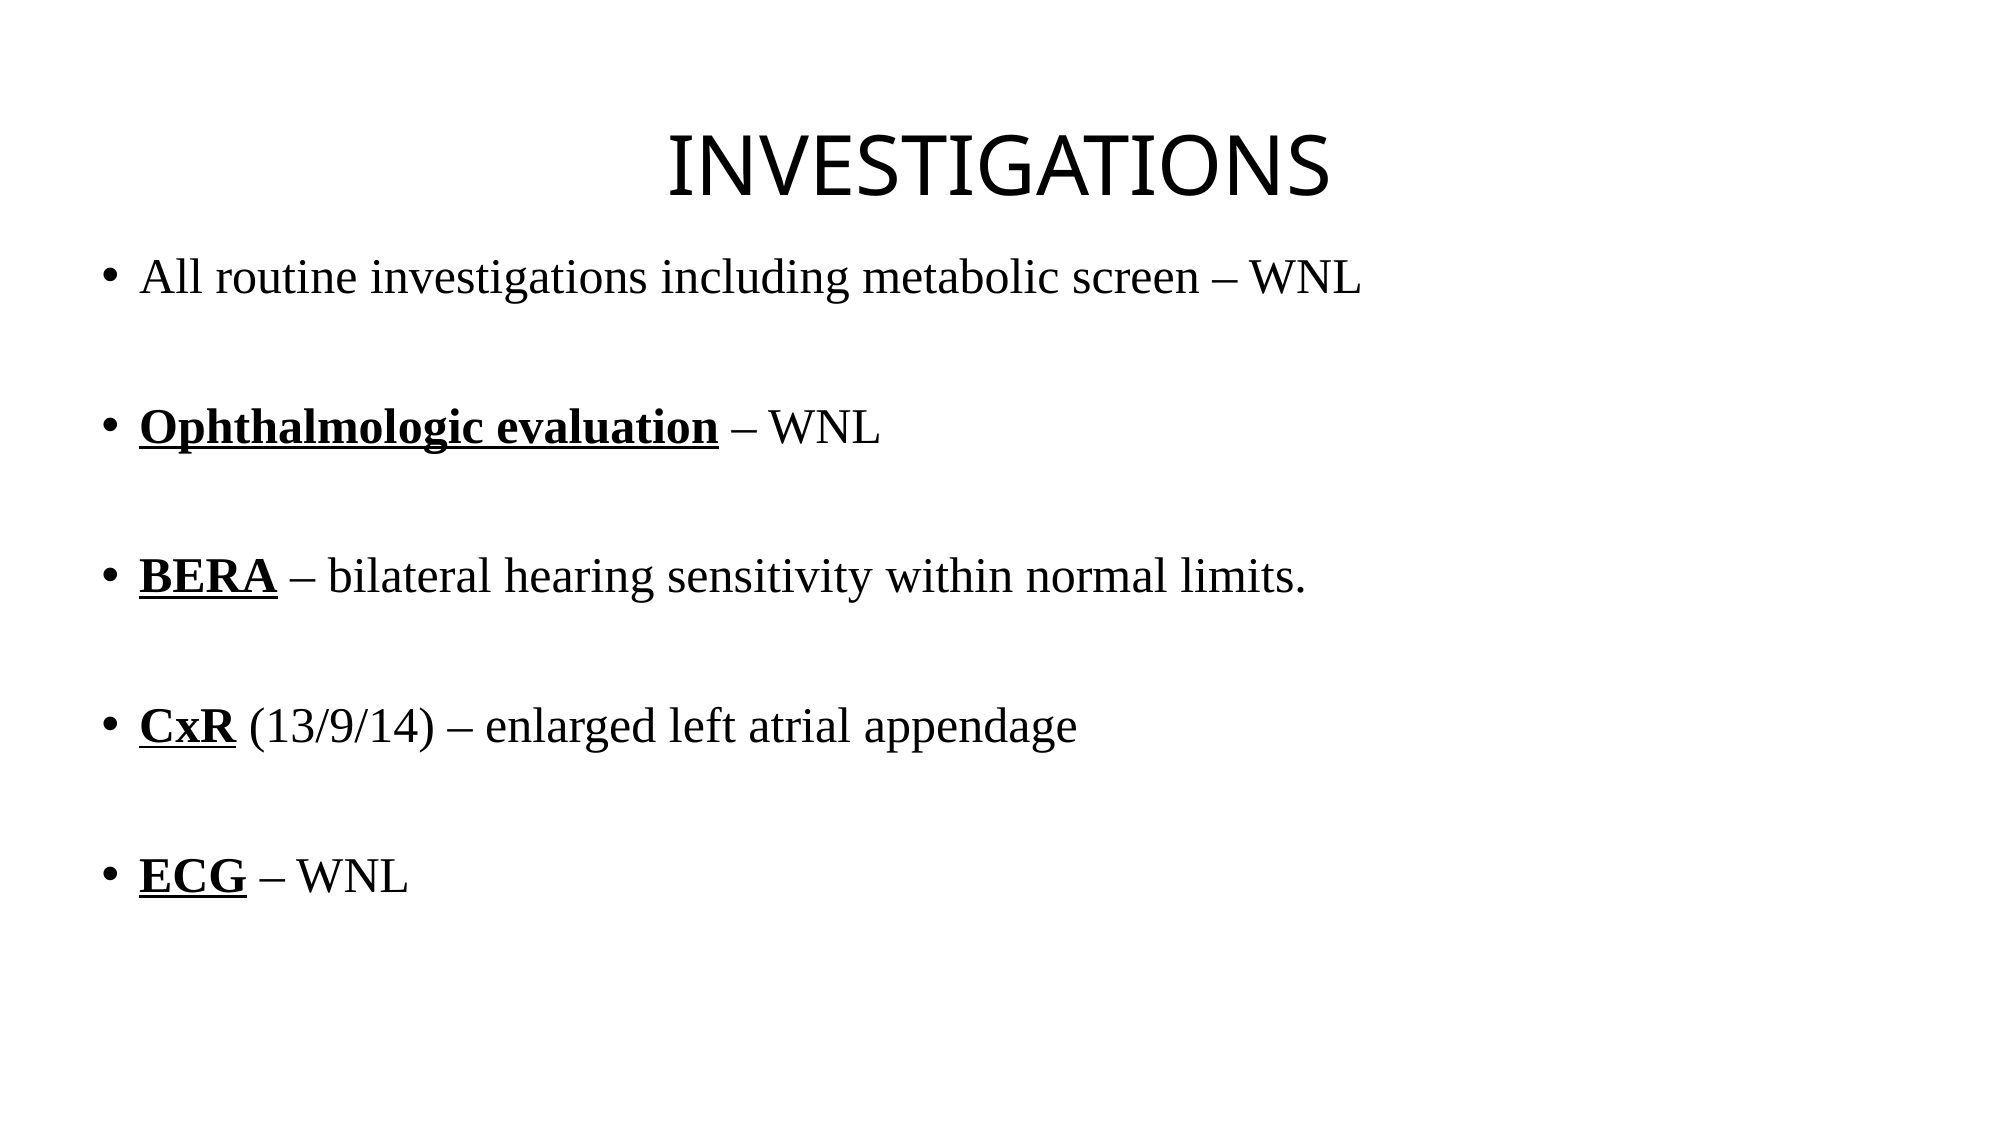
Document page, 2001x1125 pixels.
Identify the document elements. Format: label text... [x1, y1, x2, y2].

list All routine investigations including metabolic screen – WNL Ophthalmologic evaluation – WNL BERA – bilateral hearing sensitivity within normal limits. CxR (13/9/14) – enlarged left atrial appendage ECG – WNL [86, 242, 1921, 1086]
title INVESTIGATIONS [137, 59, 1863, 242]
